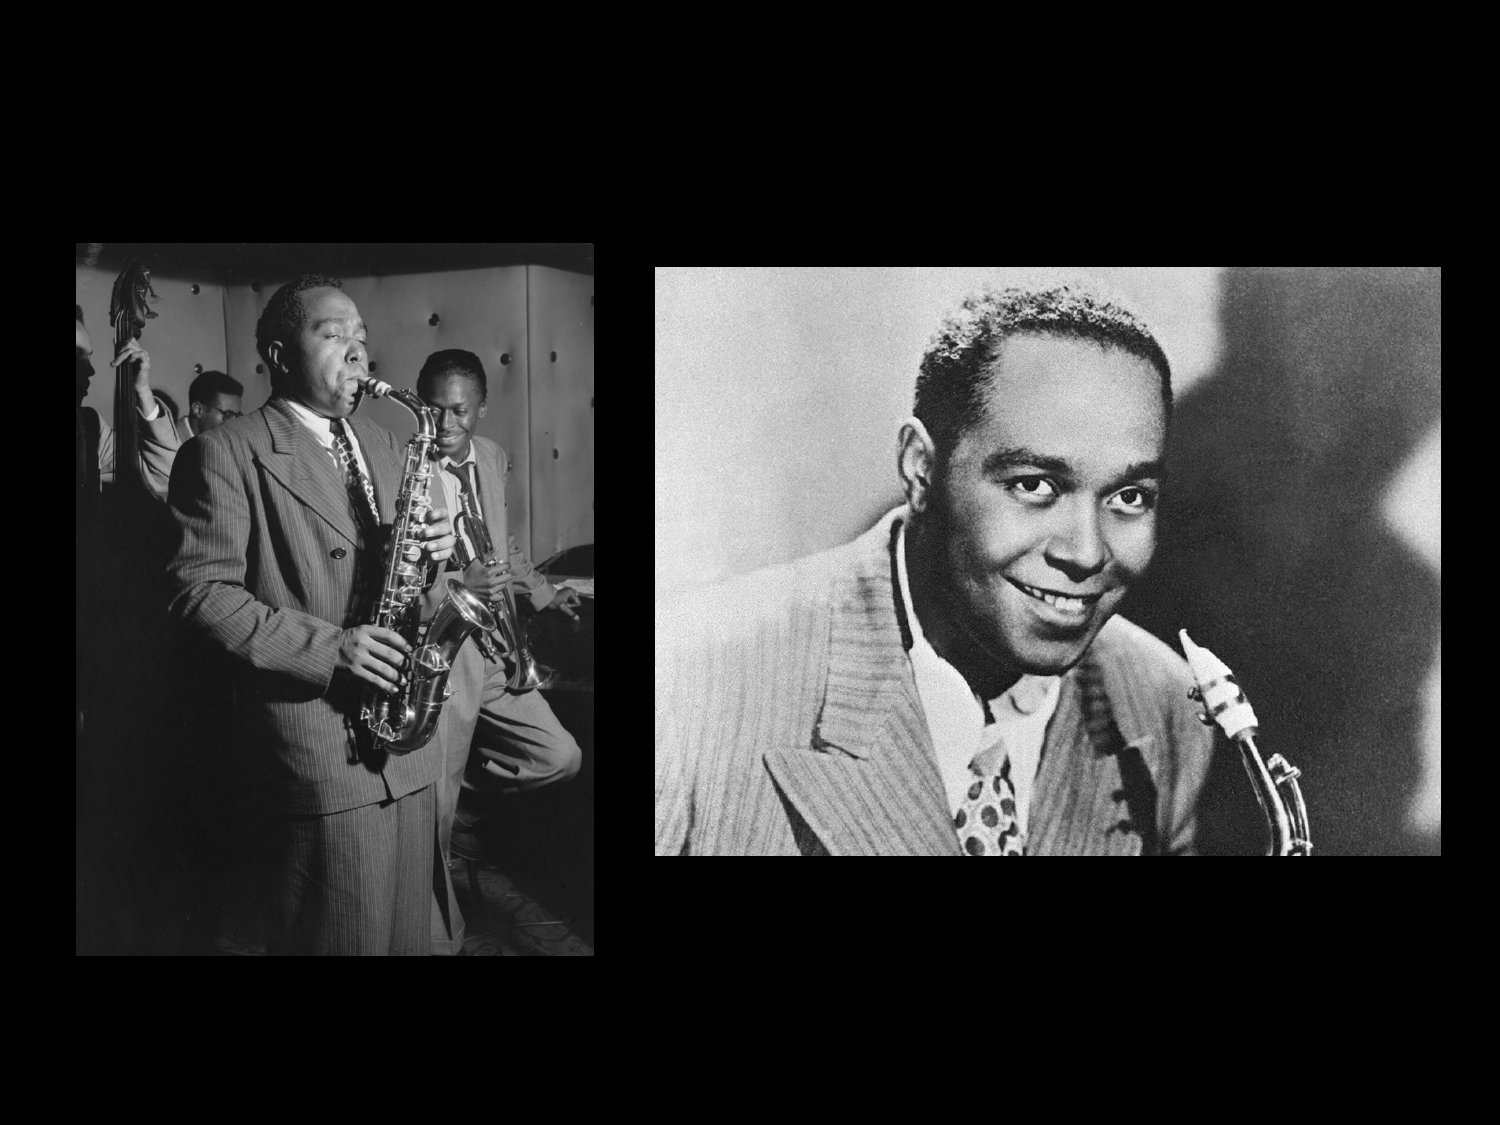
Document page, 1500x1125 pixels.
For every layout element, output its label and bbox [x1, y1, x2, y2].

picture [76, 243, 594, 956]
list [655, 266, 1441, 857]
